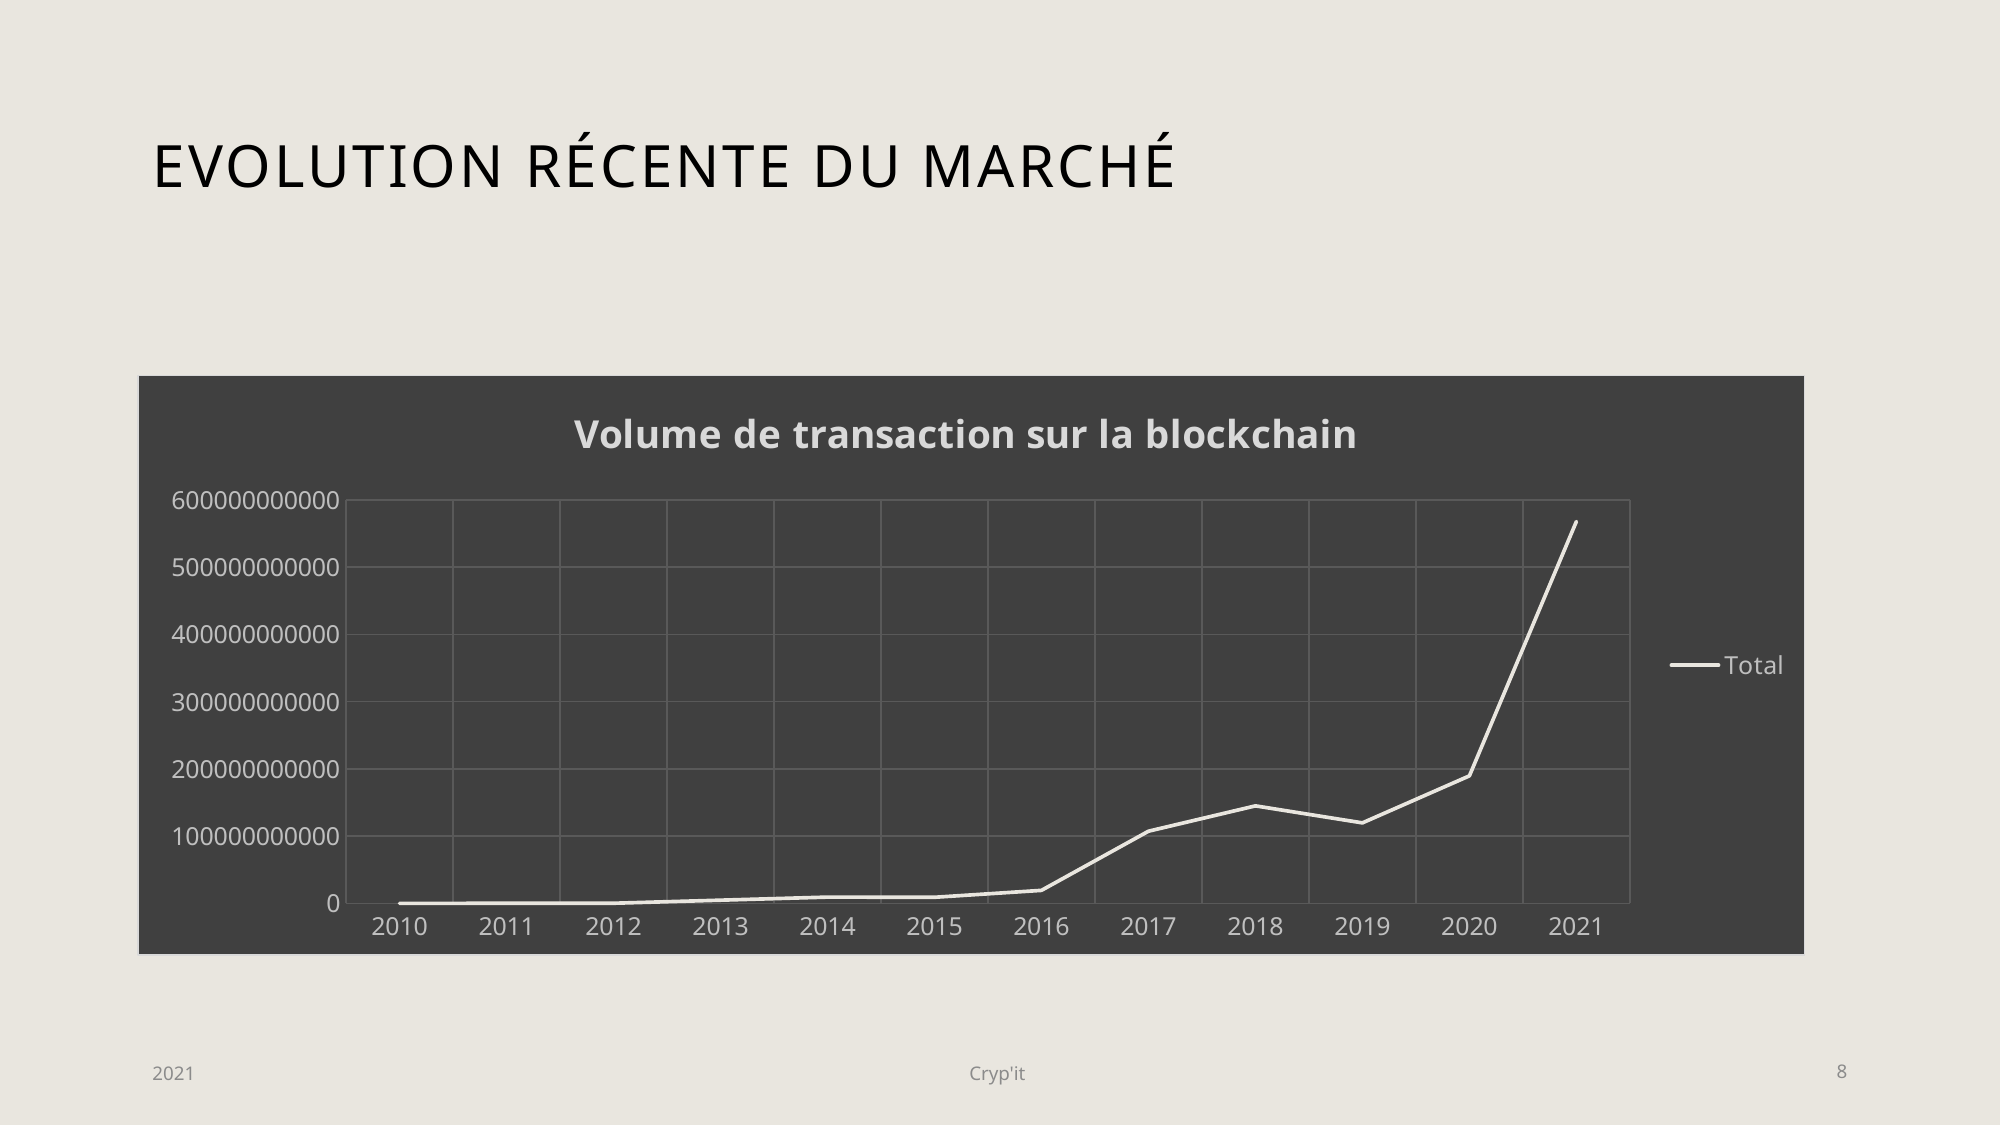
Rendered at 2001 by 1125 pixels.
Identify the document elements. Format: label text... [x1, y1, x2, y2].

chart [137, 374, 1806, 957]
footer Cryp'it [662, 1042, 1338, 1103]
slide_number 8 [1412, 1042, 1863, 1103]
slide_number 2021 [137, 1042, 588, 1103]
title Evolution rÉcente du Marché [137, 59, 1863, 278]
